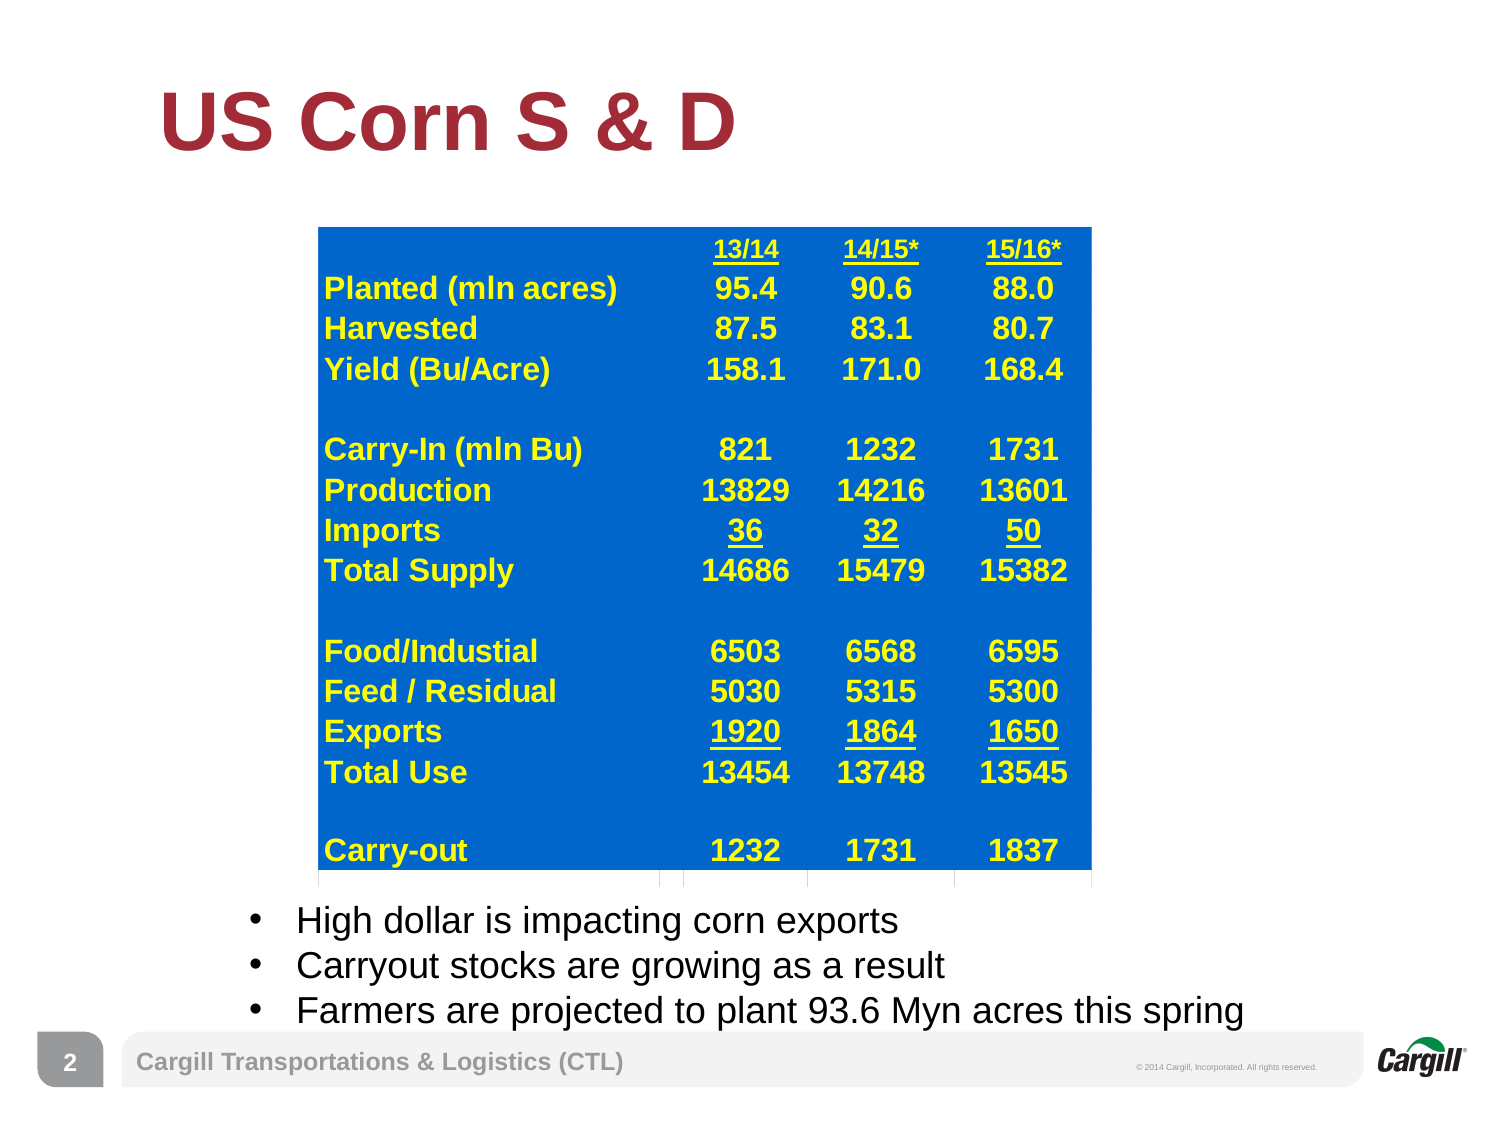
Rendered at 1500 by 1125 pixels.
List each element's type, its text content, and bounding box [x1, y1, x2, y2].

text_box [318, 226, 1093, 889]
picture [1378, 1037, 1467, 1077]
text_box High dollar is impacting corn exports Carryout stocks are growing as a result Farmers are projected to plant 93.6 Myn acres this spring [234, 888, 1260, 1039]
title US Corn S & D [159, 83, 1401, 274]
slide_number 2 [39, 1031, 102, 1091]
